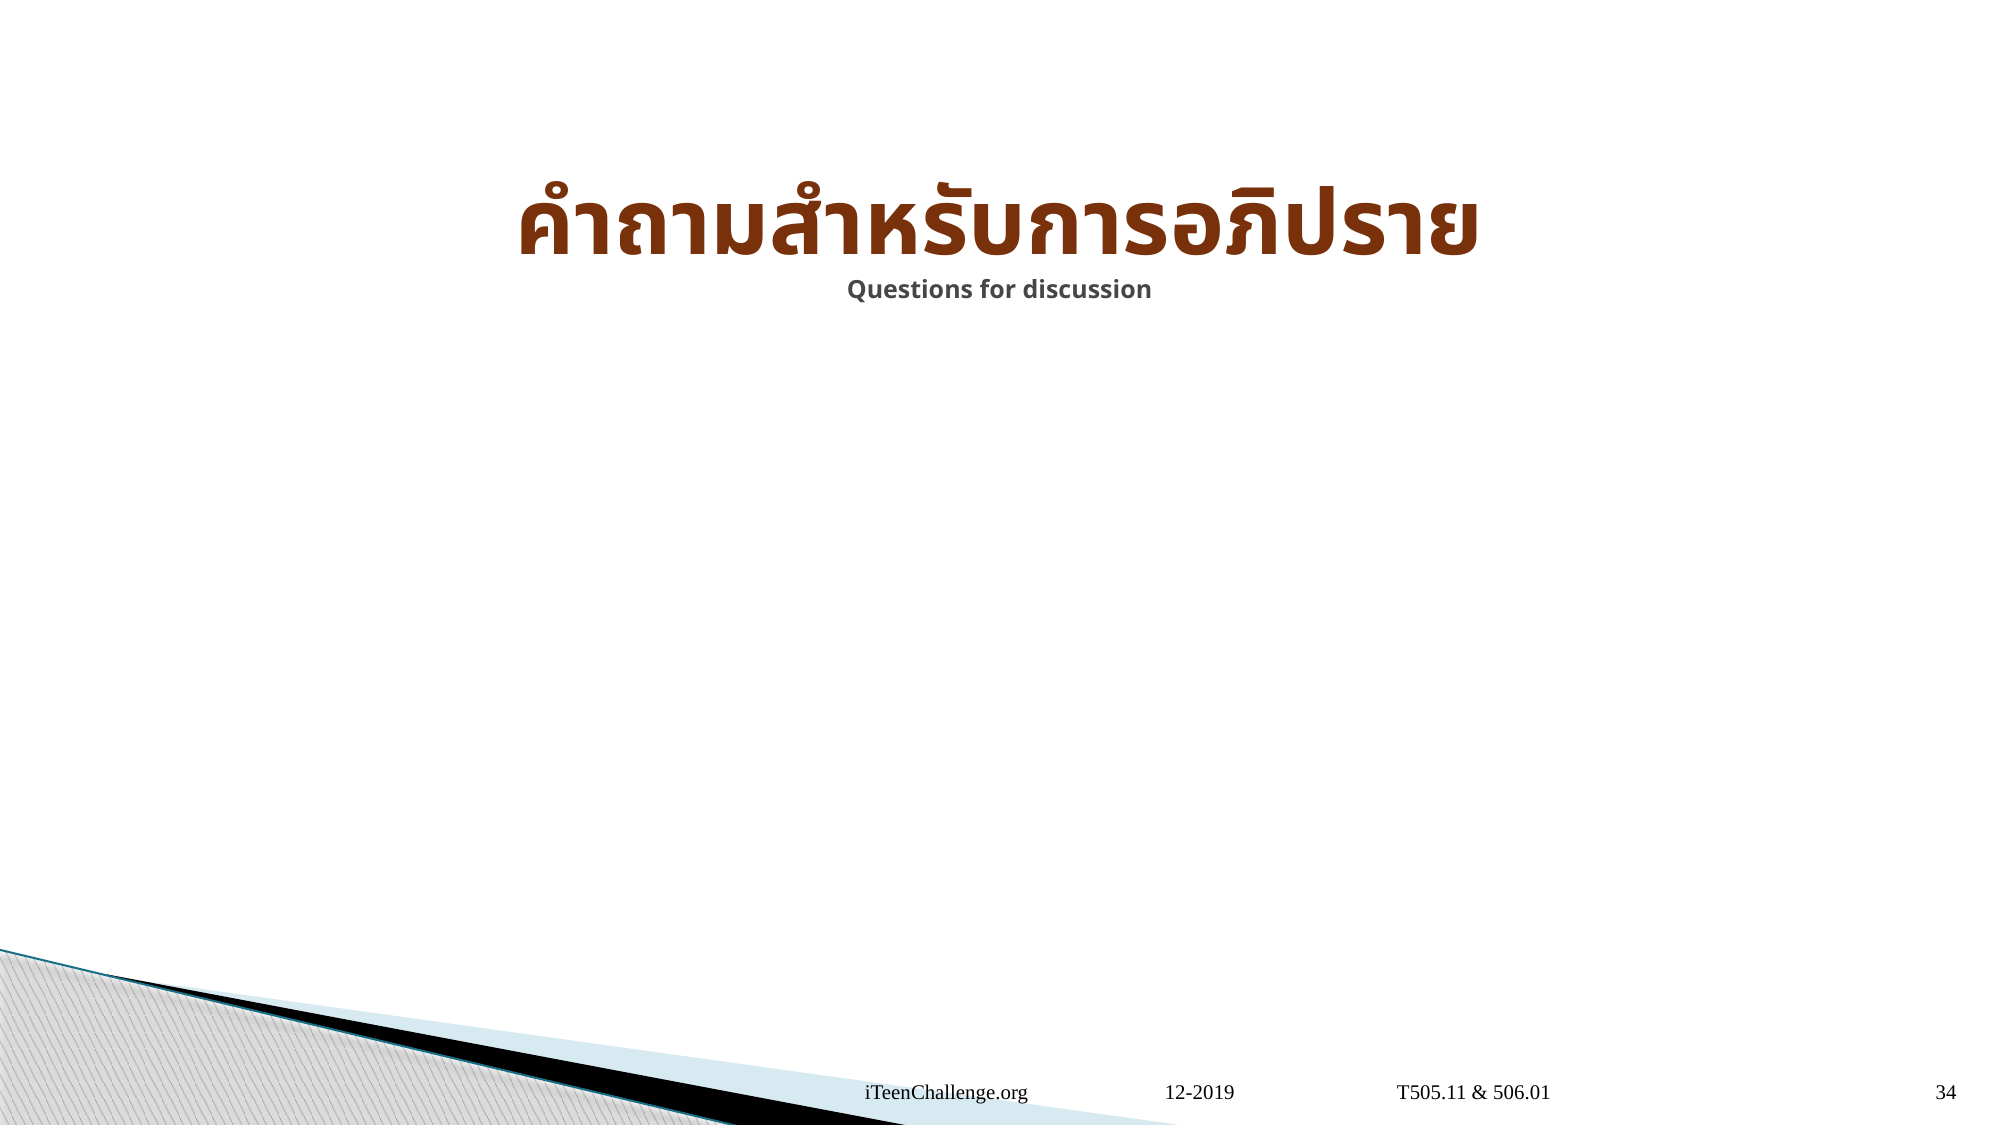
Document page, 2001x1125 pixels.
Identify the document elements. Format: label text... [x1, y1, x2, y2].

slide_number 34 [1892, 1051, 1972, 1112]
title คำถามสำหรับการอภิปราย Questions for discussion [99, 45, 1900, 313]
footer iTeenChallenge.org [549, 1051, 1065, 1112]
slide_number 12-2019 T505.11 & 506.01 [1149, 1050, 1892, 1112]
